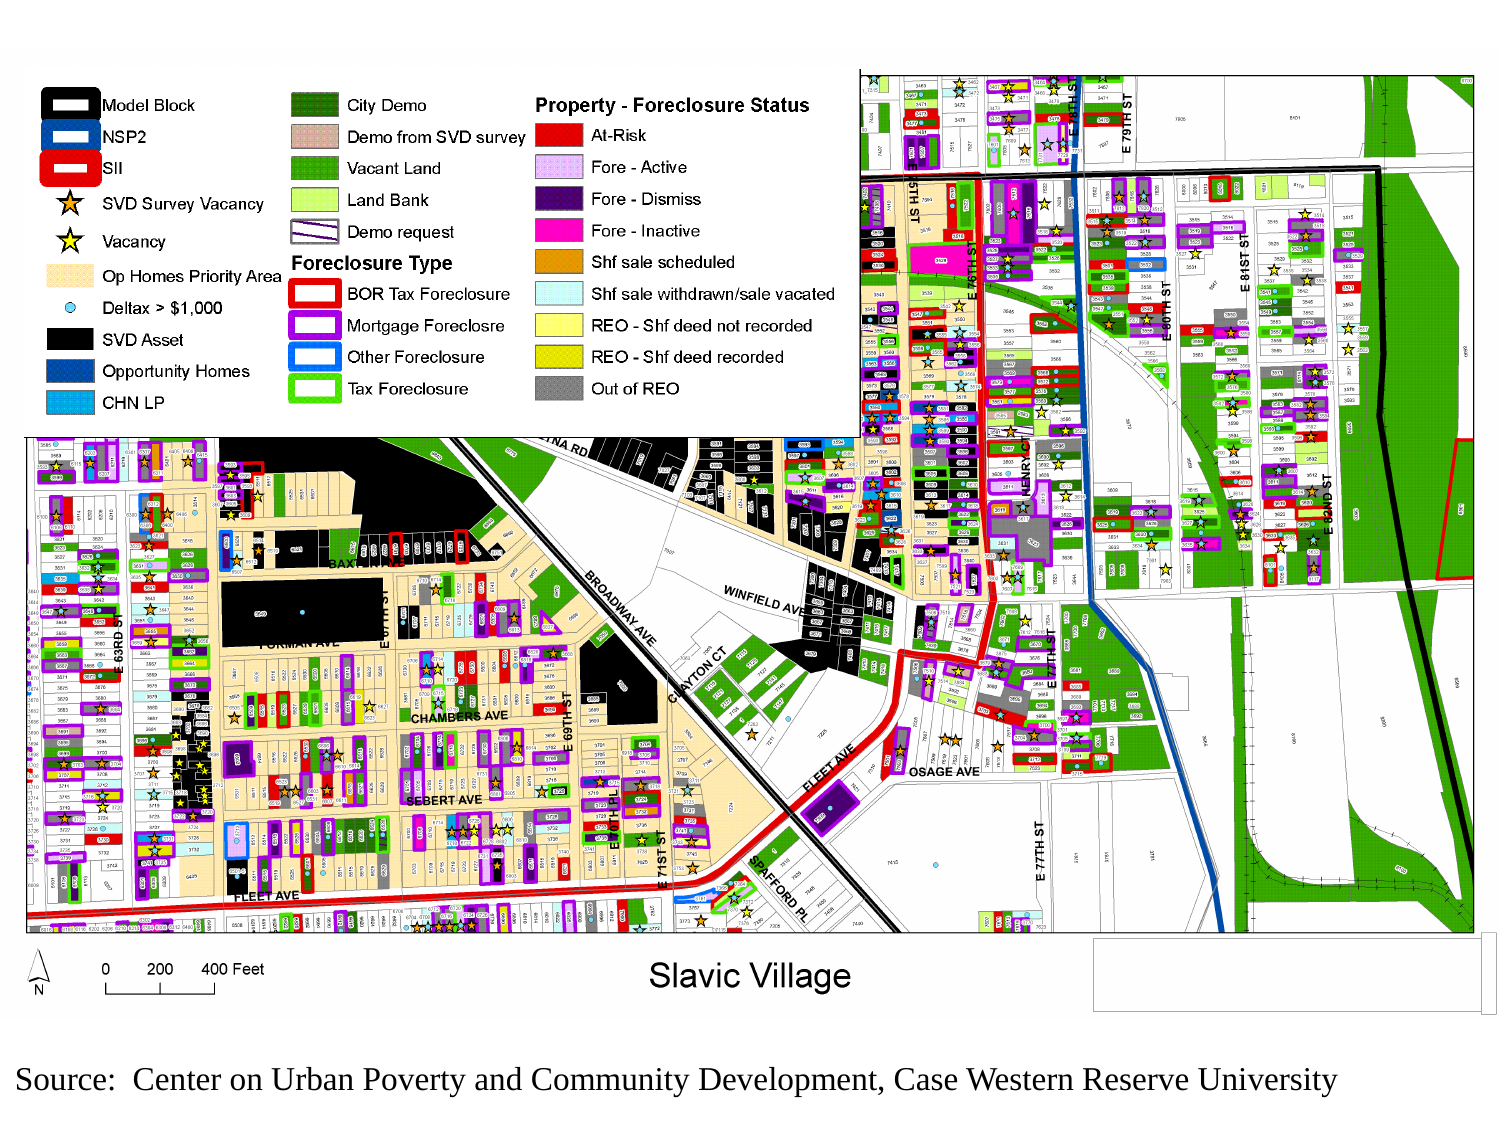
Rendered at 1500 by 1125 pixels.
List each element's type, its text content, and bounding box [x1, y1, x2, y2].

text_box Source: Center on Urban Poverty and Community Development, Case Western Reserve University [0, 1049, 1500, 1105]
picture [0, 49, 1500, 1022]
